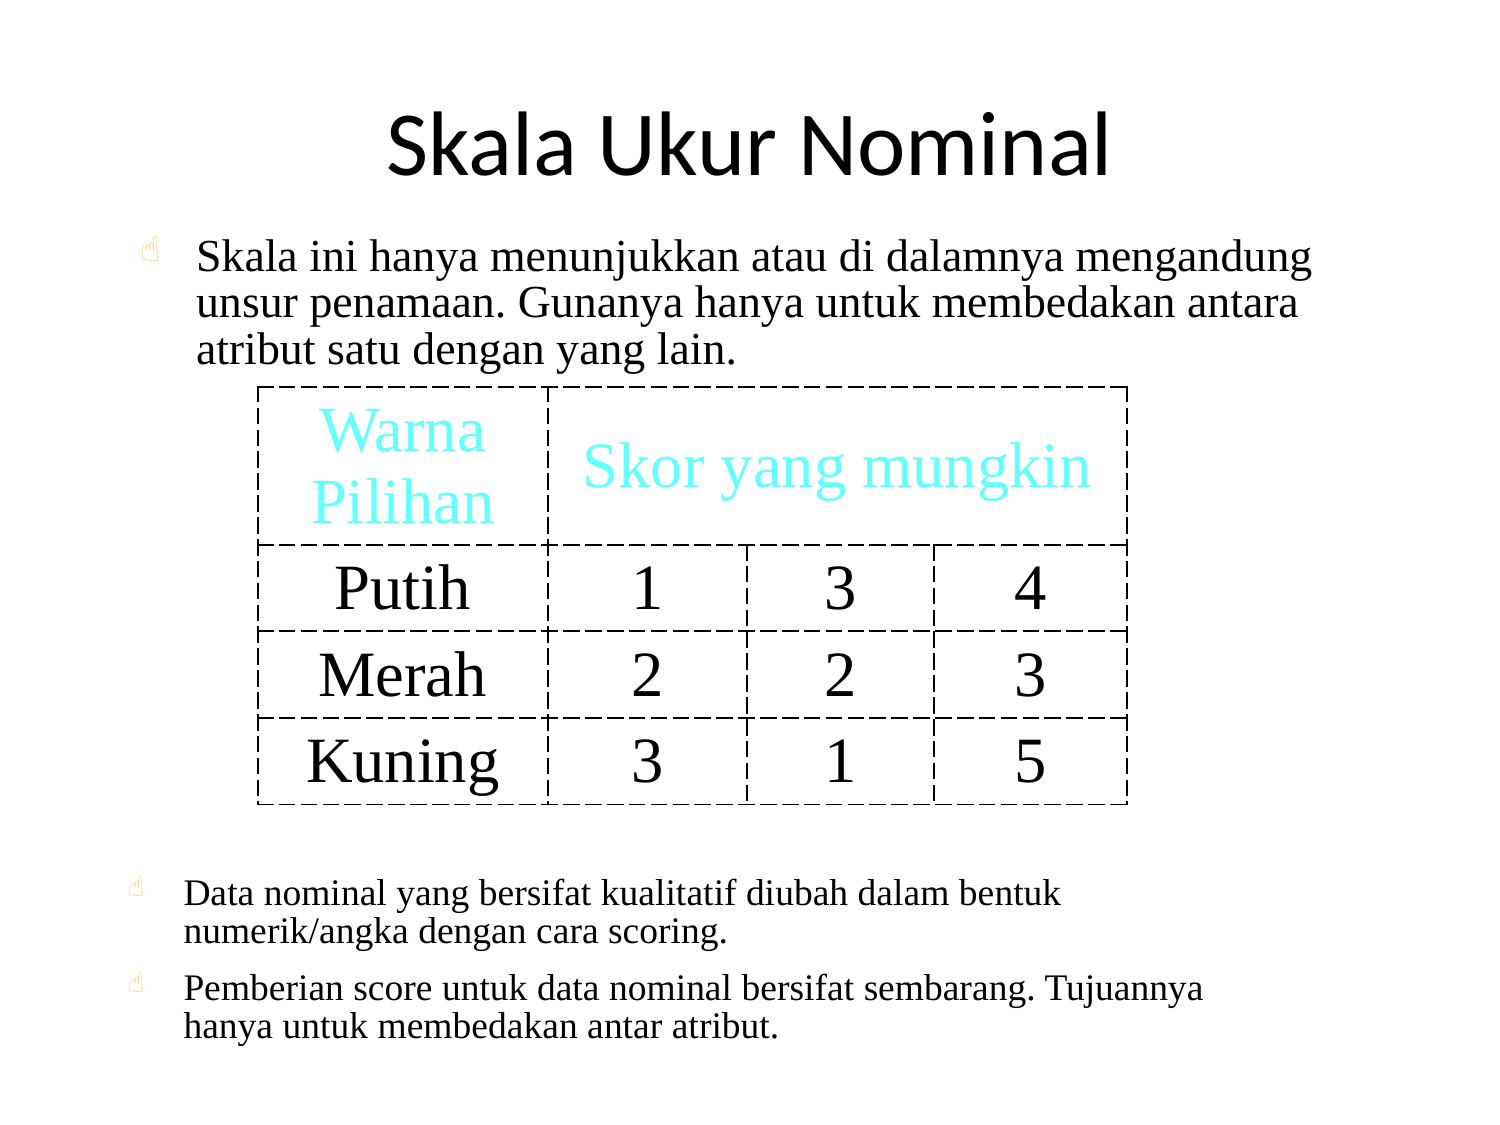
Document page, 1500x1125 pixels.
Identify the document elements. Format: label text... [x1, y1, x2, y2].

table_cell Kuning [258, 718, 548, 805]
table_cell 2 [747, 631, 934, 718]
table_cell 3 [548, 718, 747, 805]
title Skala Ukur Nominal [75, 45, 1425, 233]
table_cell 2 [548, 631, 747, 718]
table_header Skor yang mungkin [548, 387, 1127, 545]
text_box Skala ini hanya menunjukkan atau di dalamnya mengandung unsur penamaan. Gunanya hanya untuk membedakan antara atribut satu dengan yang lain. [125, 233, 1375, 388]
table_cell 4 [934, 545, 1127, 631]
table_cell 1 [747, 718, 934, 805]
table_cell 3 [747, 545, 934, 631]
table_cell 5 [934, 718, 1127, 805]
table_cell 3 [934, 631, 1127, 718]
text_box Data nominal yang bersifat kualitatif diubah dalam bentuk numerik/angka dengan cara scoring. Pemberian score untuk data nominal bersifat sembarang. Tujuannya hanya untuk membedakan antar atribut. [112, 867, 1300, 1078]
table_cell Merah [258, 631, 548, 718]
table_cell Putih [258, 545, 548, 631]
table_cell 1 [548, 545, 747, 631]
table_header Warna Pilihan [258, 387, 548, 545]
